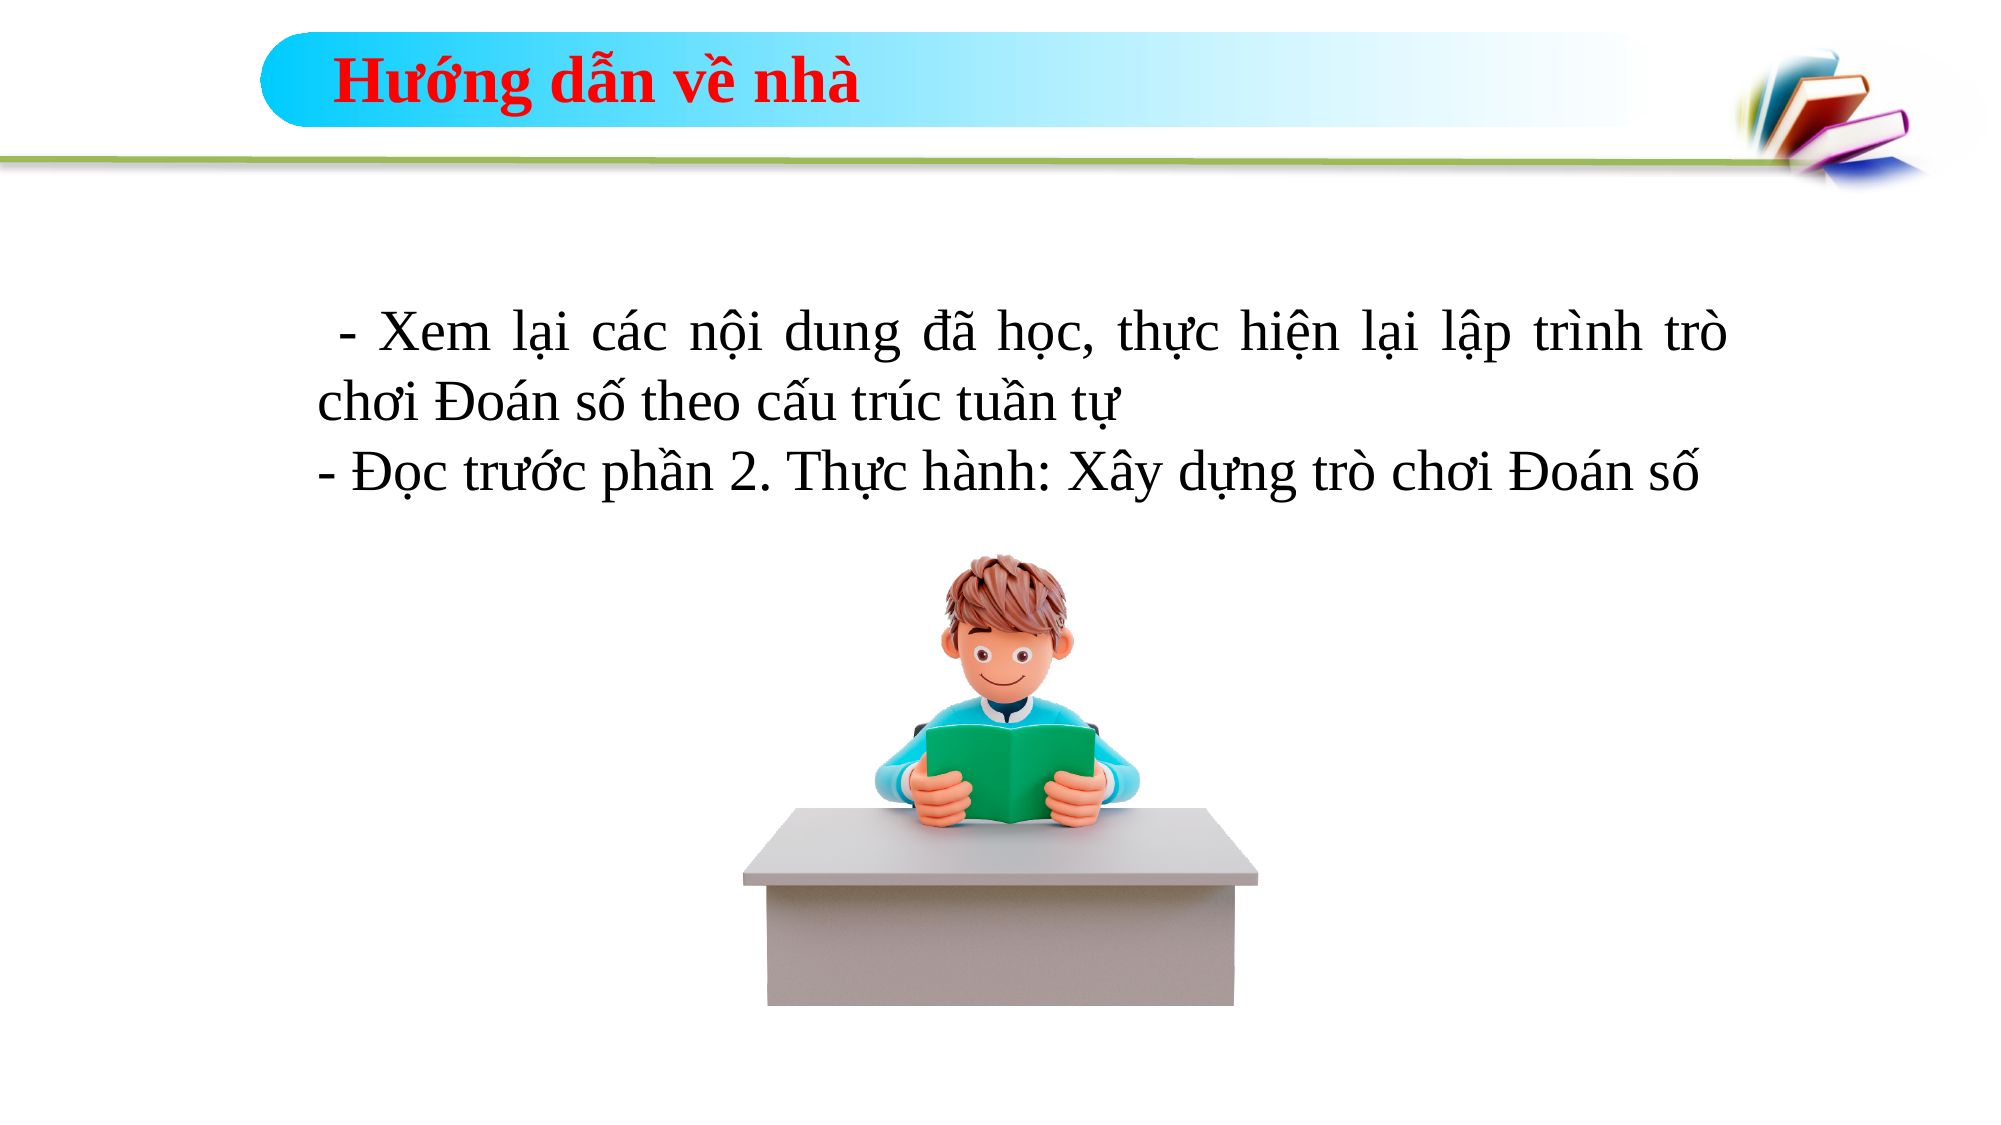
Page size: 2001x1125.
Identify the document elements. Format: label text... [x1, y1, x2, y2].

picture [725, 455, 1275, 1006]
text_box - Xem lại các nội dung đã học, thực hiện lại lập trình trò chơi Đoán số theo cấu trúc tuần tự - Đọc trước phần 2. Thực hành: Xây dựng trò chơi Đoán số [303, 284, 1745, 510]
picture [1720, 36, 1996, 197]
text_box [260, 28, 1721, 128]
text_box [0, 158, 1715, 163]
